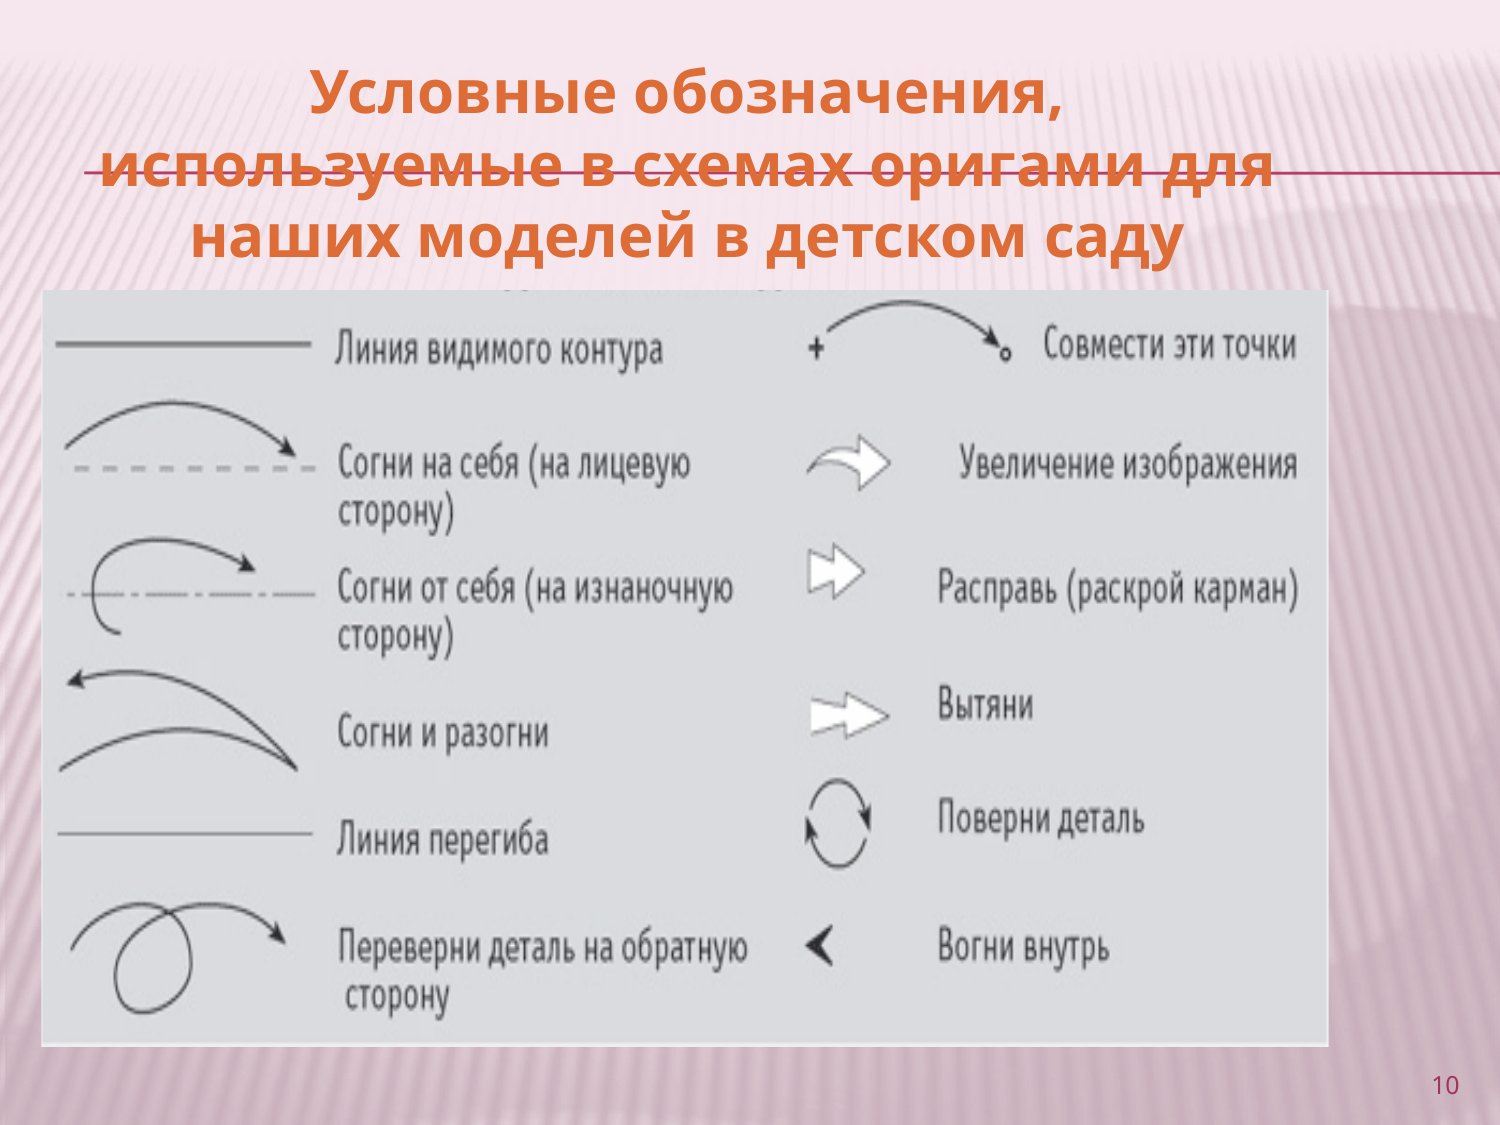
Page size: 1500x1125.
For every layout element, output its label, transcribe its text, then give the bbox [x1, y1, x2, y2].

slide_number 10 [1350, 1061, 1475, 1103]
title Условные обозначения, используемые в схемах оригами для наших моделей в детском саду [75, 45, 1300, 279]
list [40, 290, 1330, 1048]
